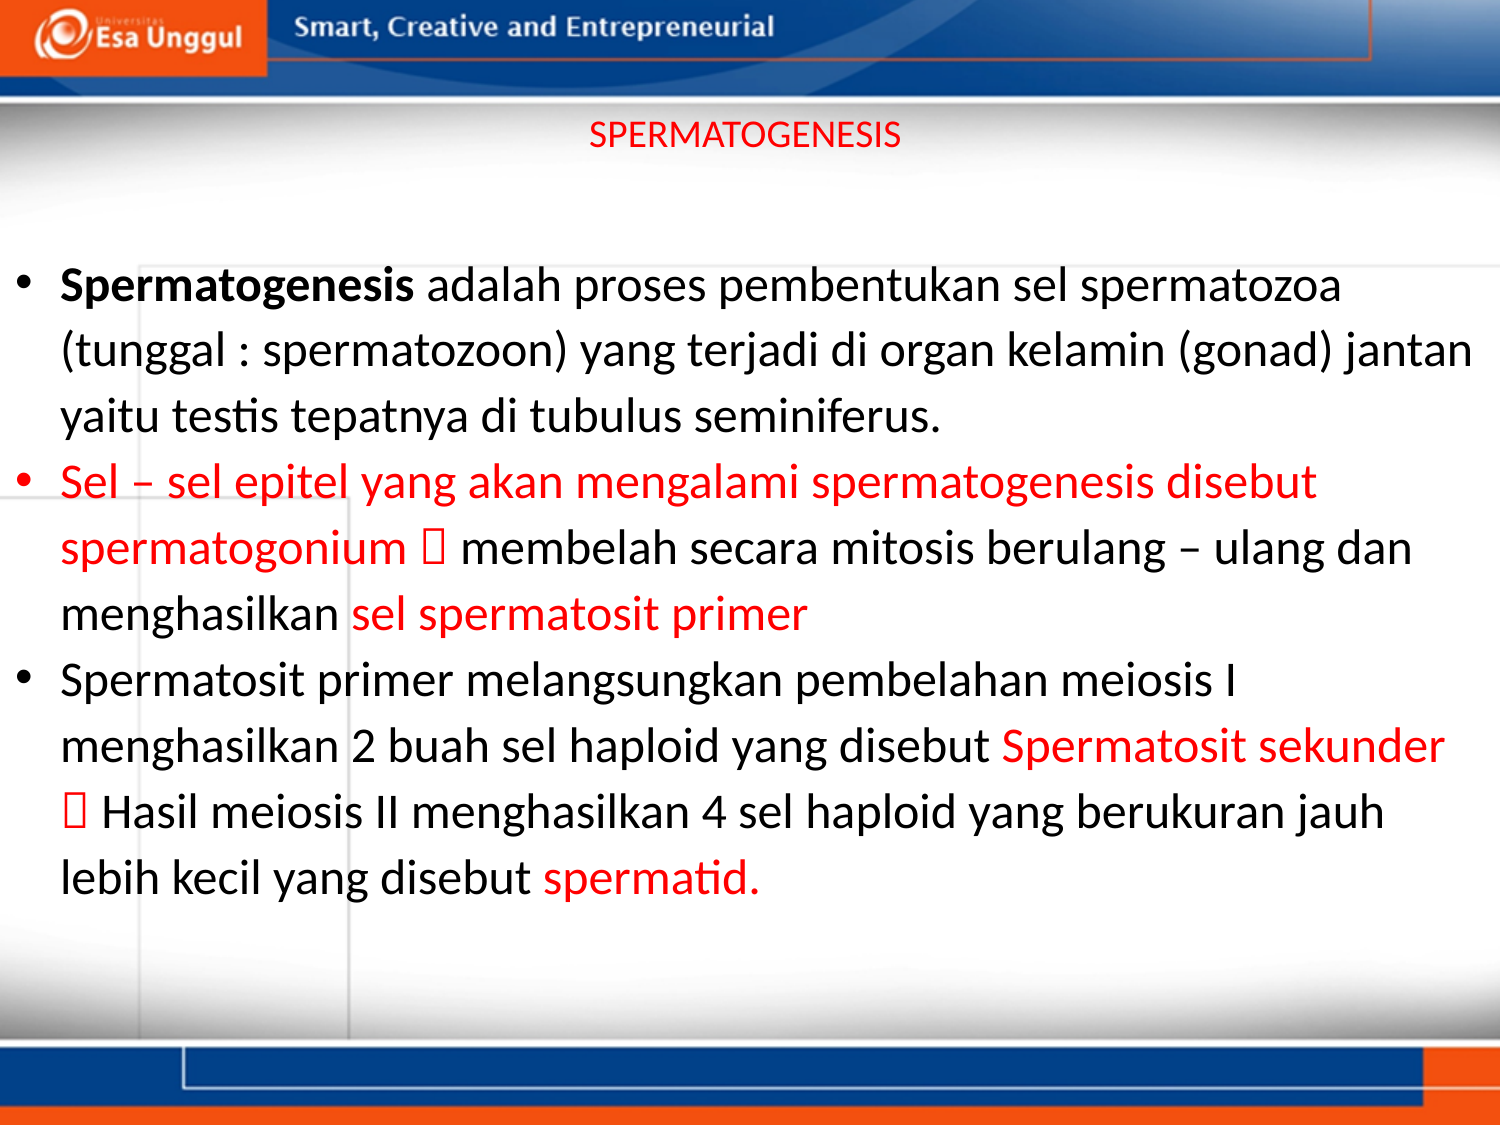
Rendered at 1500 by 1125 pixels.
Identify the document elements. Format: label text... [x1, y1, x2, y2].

title SPERMATOGENESIS [75, 99, 1425, 163]
picture [0, 0, 1500, 237]
picture [0, 1088, 1500, 1125]
list Spermatogenesis adalah proses pembentukan sel spermatozoa (tunggal : spermatozoon) yang terjadi di organ kelamin (gonad) jantan yaitu testis tepatnya di tubulus seminiferus. Sel – sel epitel yang akan mengalami spermatogenesis disebut spermatogonium  membelah secara mitosis berulang – ulang dan menghasilkan sel spermatosit primer Spermatosit primer melangsungkan pembelahan meiosis I menghasilkan 2 buah sel haploid yang disebut Spermatosit sekunder  Hasil meiosis II menghasilkan 4 sel haploid yang berukuran jauh lebih kecil yang disebut spermatid. [0, 237, 1500, 1088]
